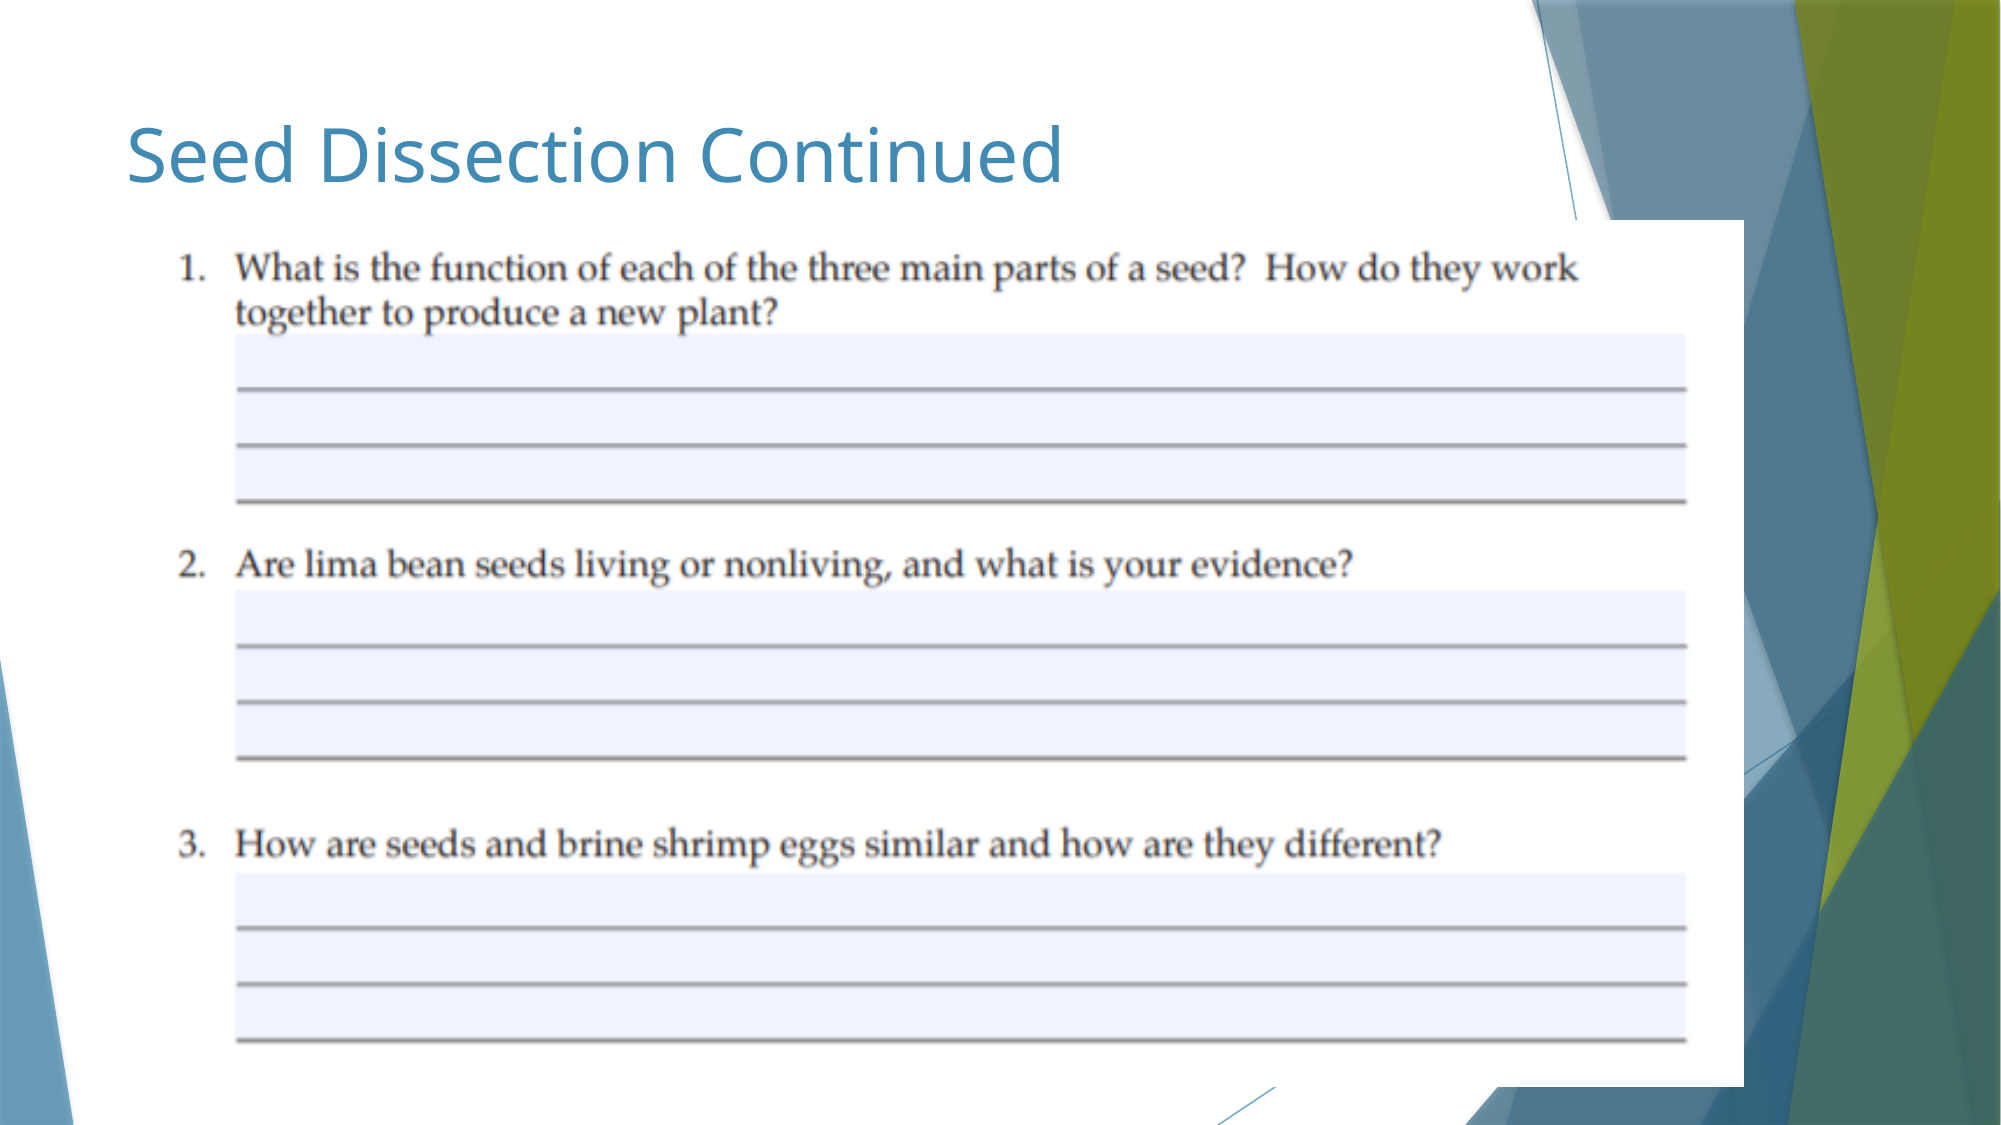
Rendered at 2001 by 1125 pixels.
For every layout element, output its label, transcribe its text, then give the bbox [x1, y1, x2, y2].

picture [137, 220, 1744, 1088]
title Seed Dissection Continued [111, 99, 1084, 221]
